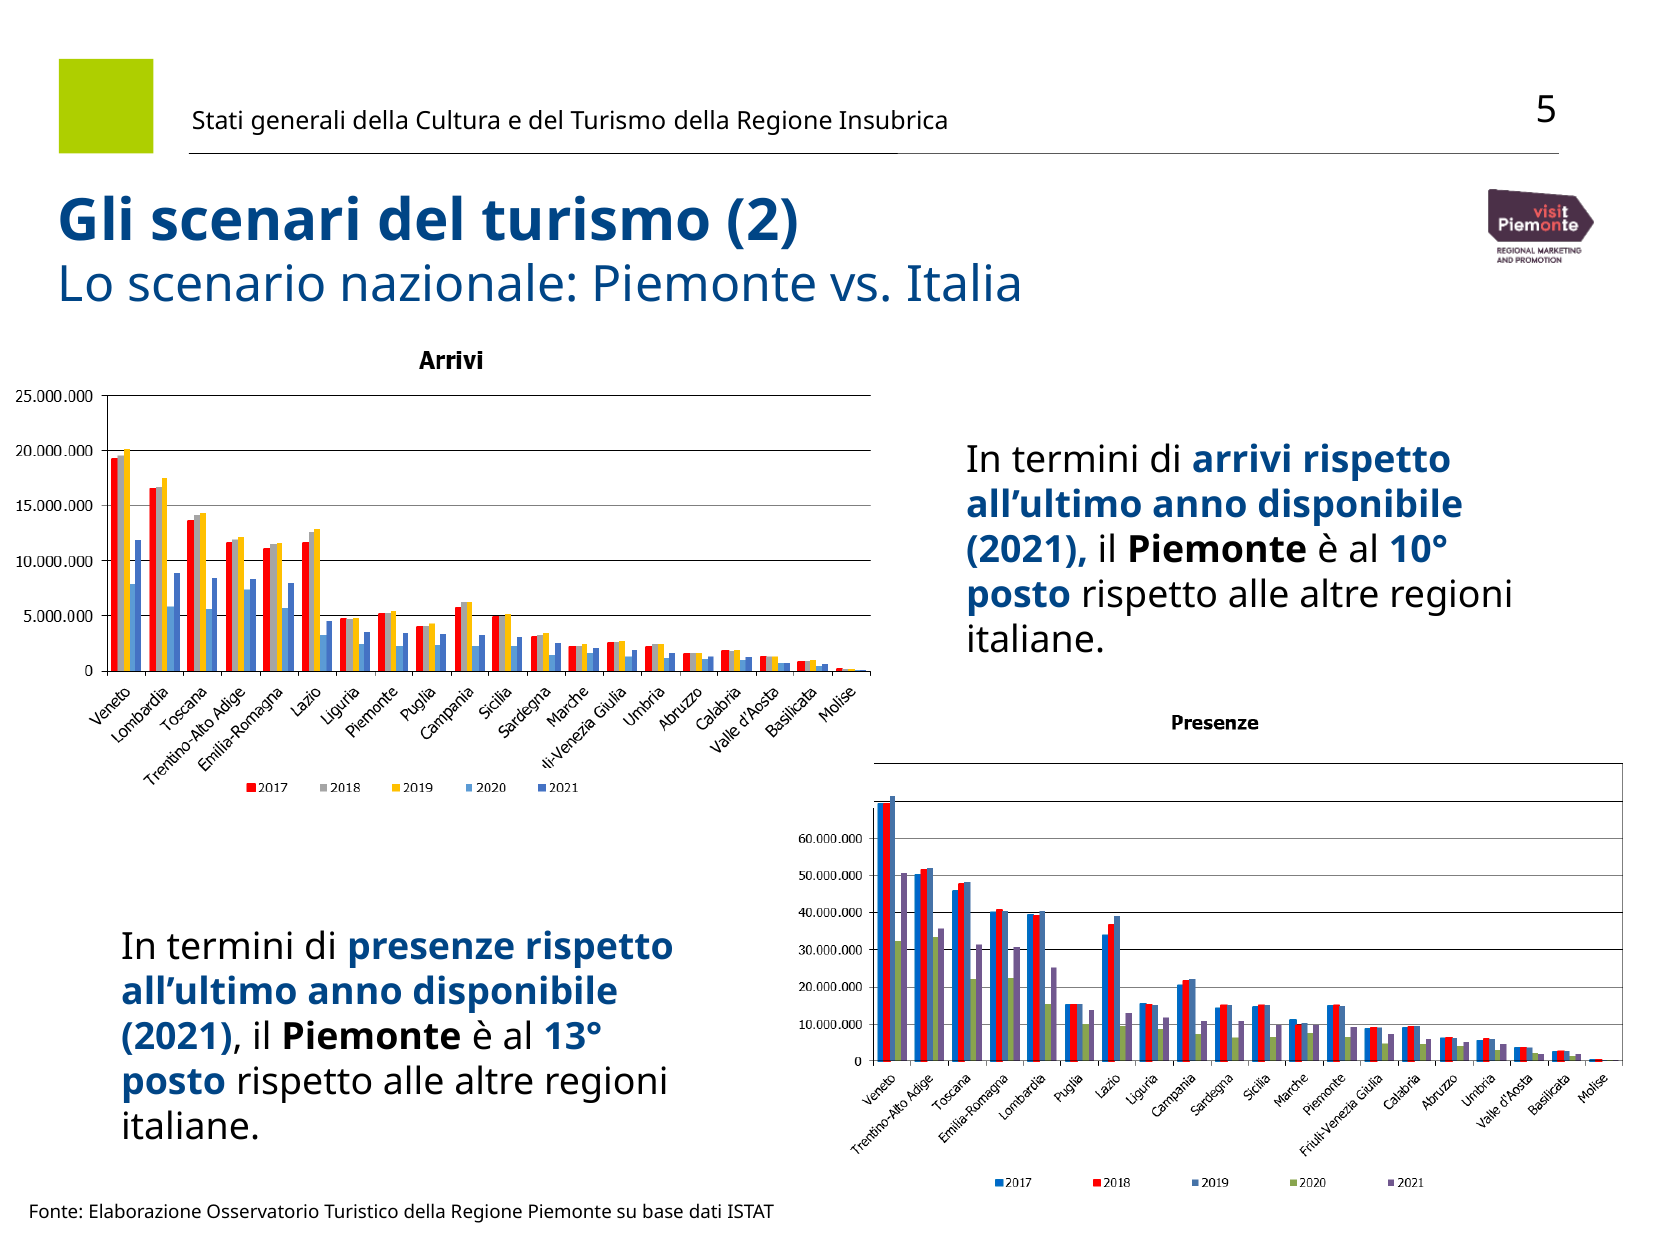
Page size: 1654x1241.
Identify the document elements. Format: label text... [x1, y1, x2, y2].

text_box Gli scenari del turismo (2) Lo scenario nazionale: Piemonte vs. Italia [43, 174, 1197, 320]
text_box [58, 58, 154, 154]
picture [4, 321, 1632, 1206]
text_box In termini di arrivi rispetto all’ultimo anno disponibile (2021), il Piemonte è al 10° posto rispetto alle altre regioni italiane. [951, 427, 1571, 668]
text_box 5 [1520, 77, 1572, 138]
text_box Stati generali della Cultura e del Turismo della Regione Insubrica [177, 82, 1063, 135]
text_box In termini di presenze rispetto all’ultimo anno disponibile (2021), il Piemonte è al 13° posto rispetto alle altre regioni italiane. [106, 914, 726, 1154]
text_box Fonte: Elaborazione Osservatorio Turistico della Regione Piemonte su base dati ISTAT [13, 1180, 714, 1222]
picture [1468, 169, 1614, 283]
